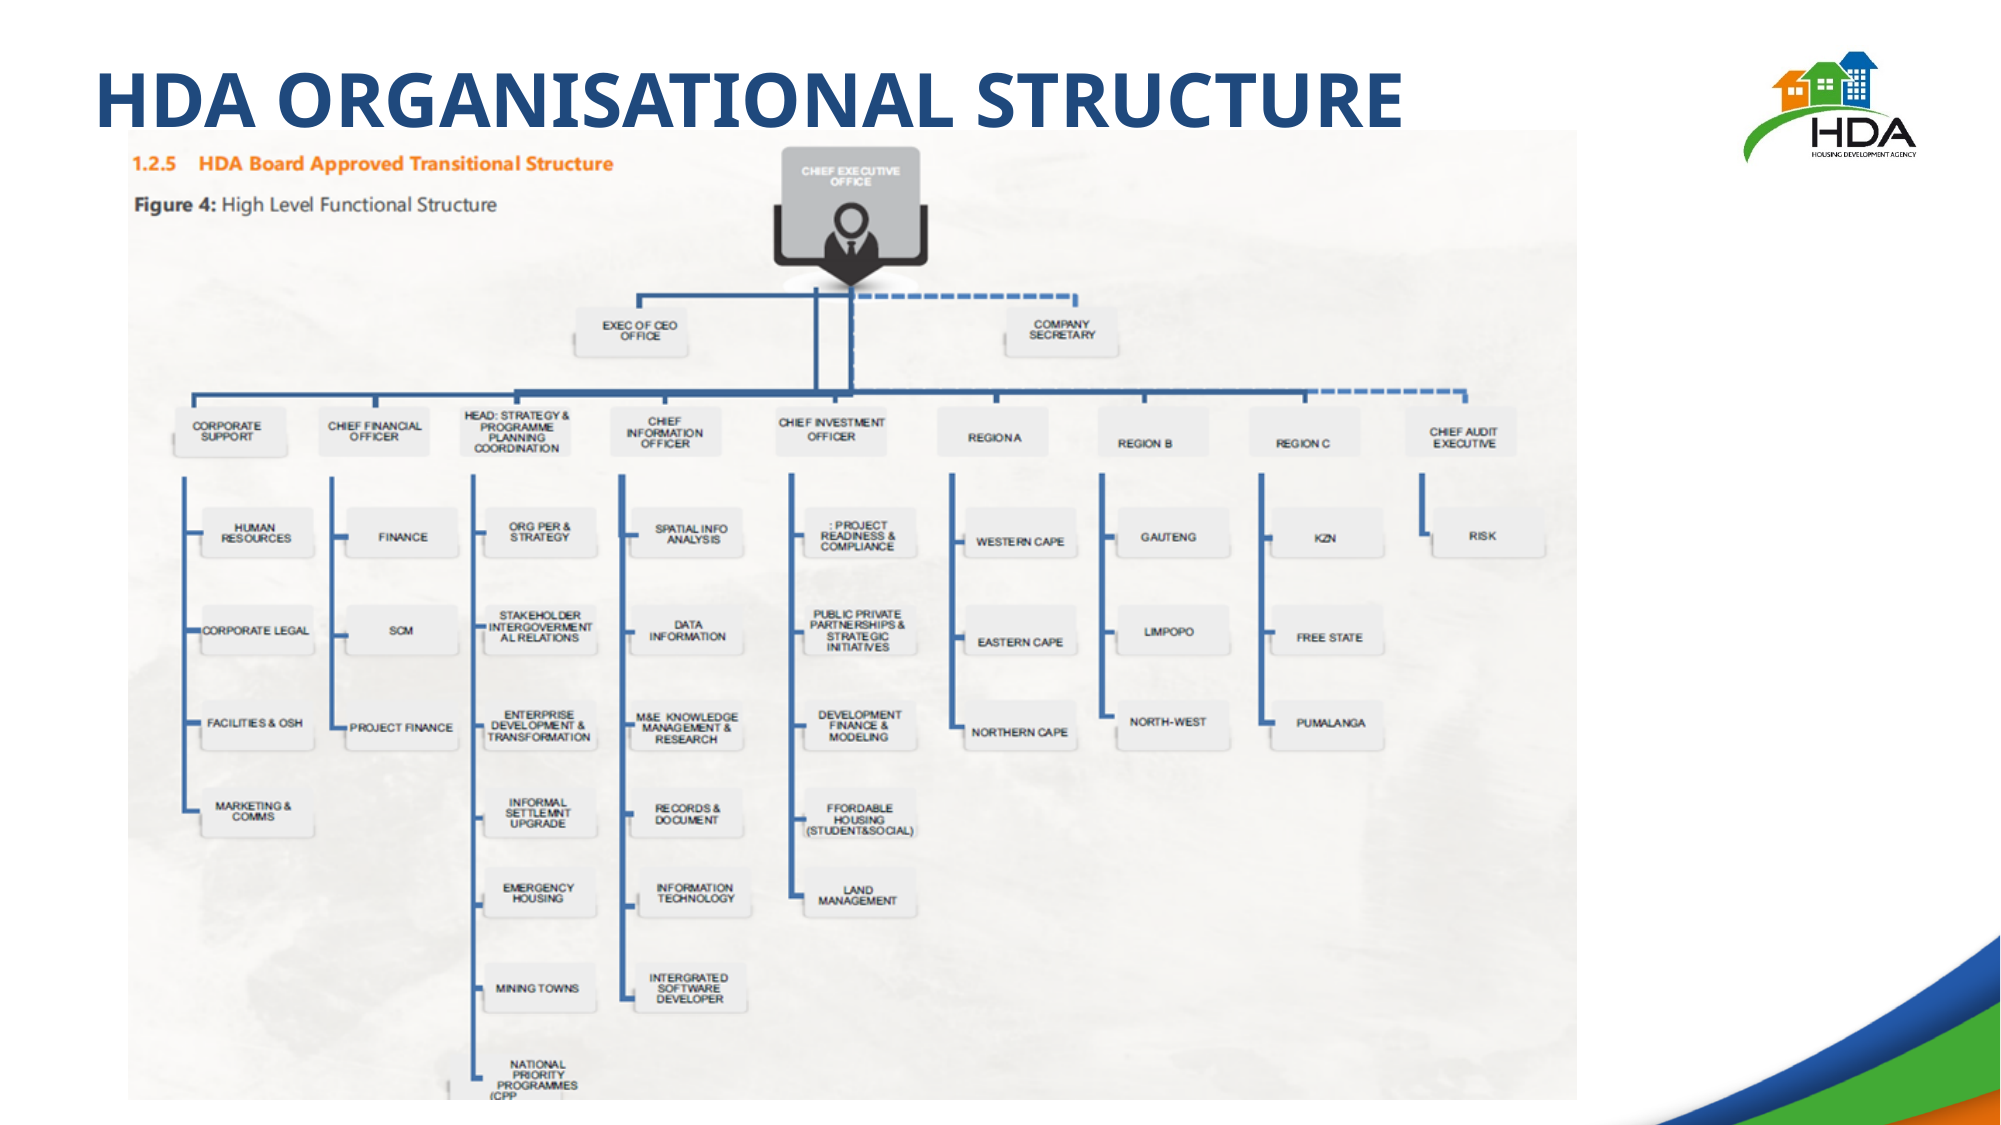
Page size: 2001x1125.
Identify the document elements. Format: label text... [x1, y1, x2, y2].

picture [128, 0, 2001, 1125]
title HDA ORGANISATIONAL STRUCTURE [78, 45, 1430, 217]
